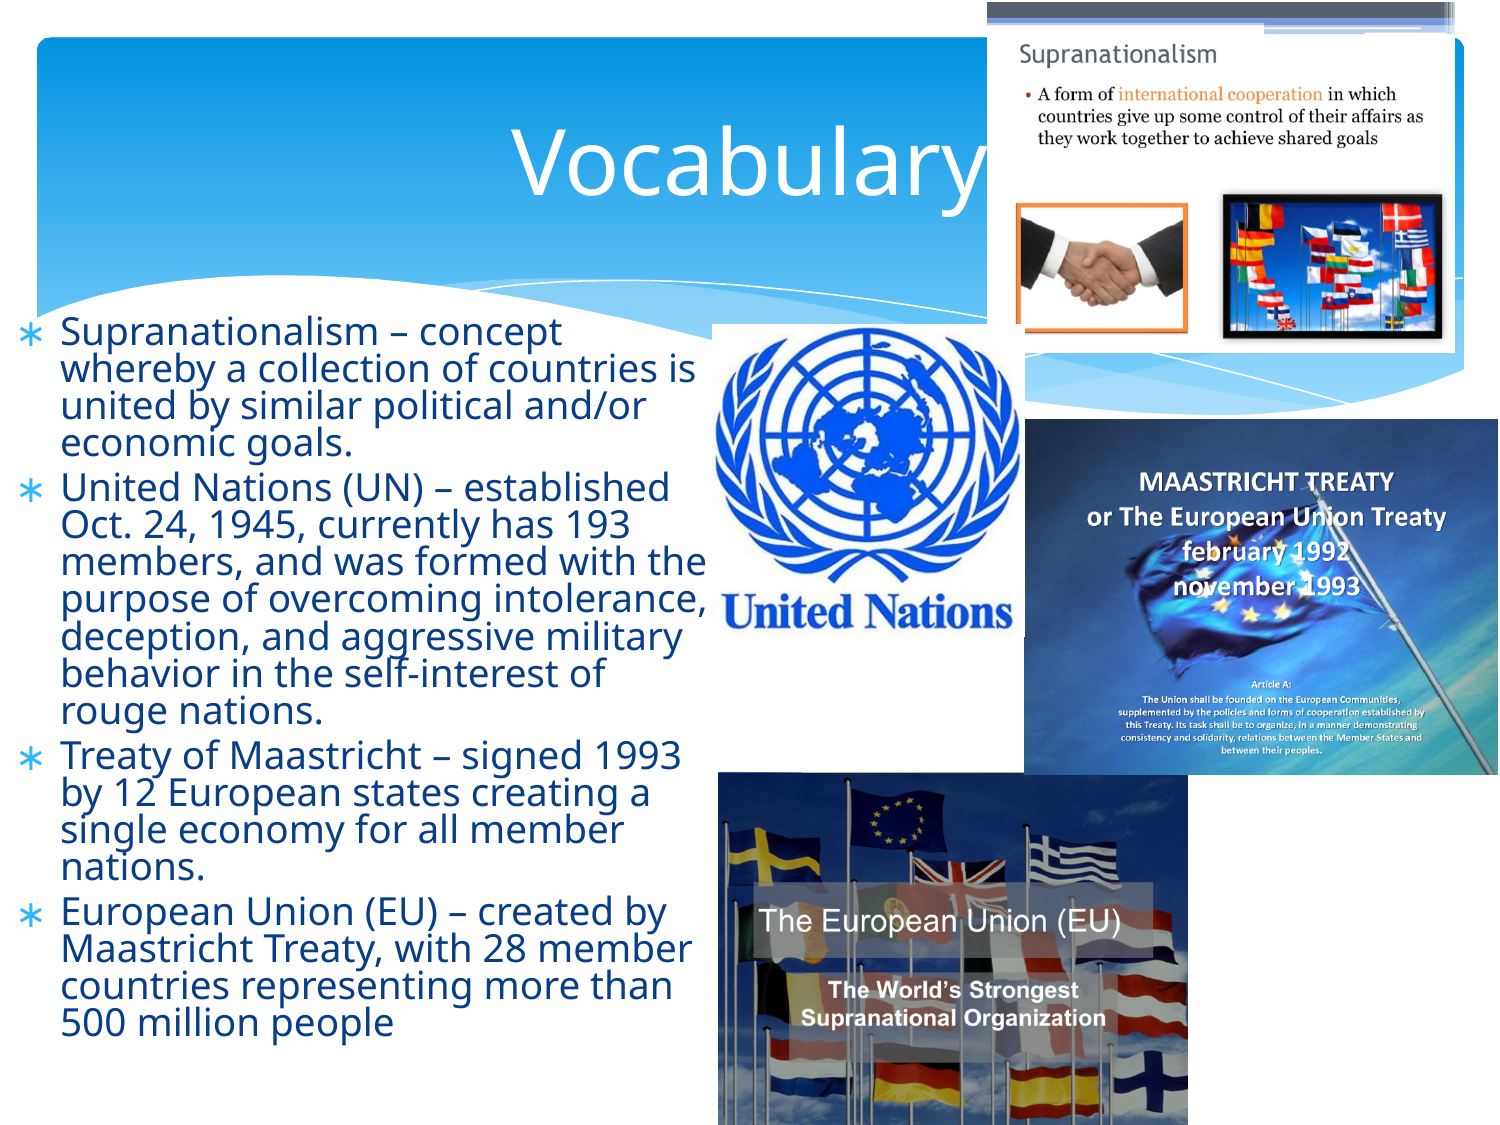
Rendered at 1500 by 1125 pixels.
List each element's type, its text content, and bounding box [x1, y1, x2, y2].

picture [712, 1, 1498, 775]
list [717, 772, 1188, 1125]
title Vocabulary [75, 55, 982, 261]
list Supranationalism – concept whereby a collection of countries is united by similar political and/or economic goals. United Nations (UN) – established Oct. 24, 1945, currently has 193 members, and was formed with the purpose of overcoming intolerance, deception, and aggressive military behavior in the self-interest of rouge nations. Treaty of Maastricht – signed 1993 by 12 European states creating a single economy for all member nations. European Union (EU) – created by Maastricht Treaty, with 28 member countries representing more than 500 million people [0, 307, 725, 1125]
